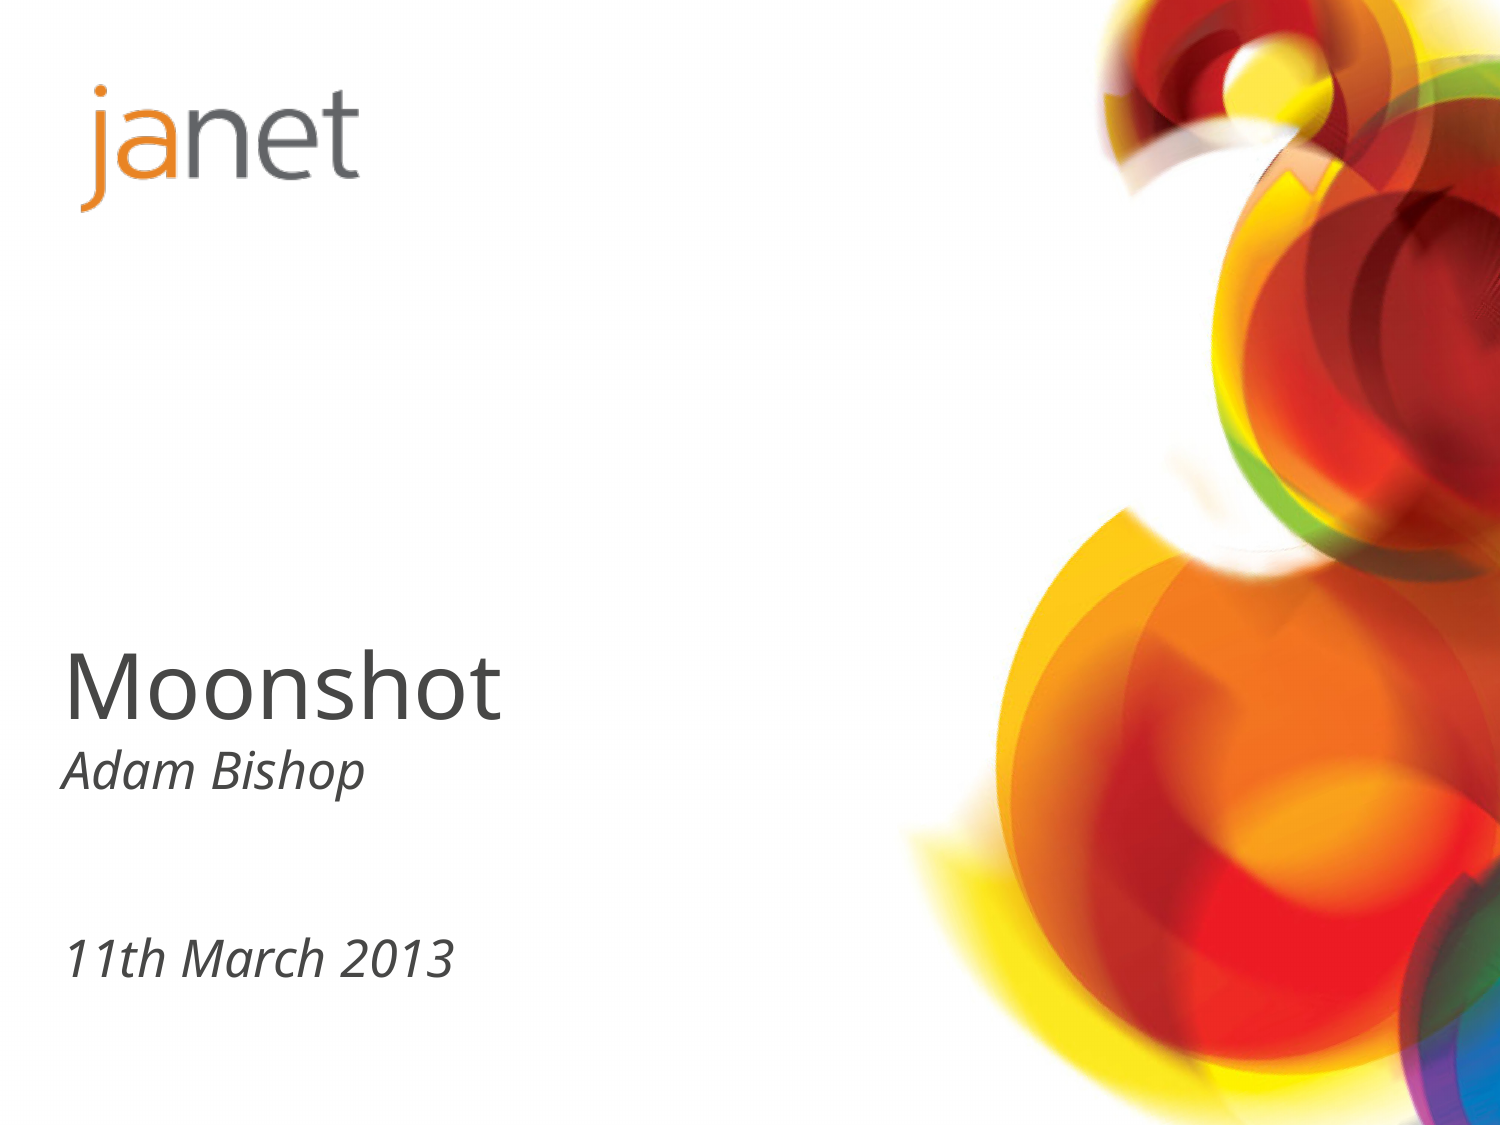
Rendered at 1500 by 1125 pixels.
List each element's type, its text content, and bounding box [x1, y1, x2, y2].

picture [0, 0, 1500, 1125]
title Moonshot [62, 375, 1032, 738]
subtitle Adam Bishop 11th March 2013 [62, 737, 727, 850]
